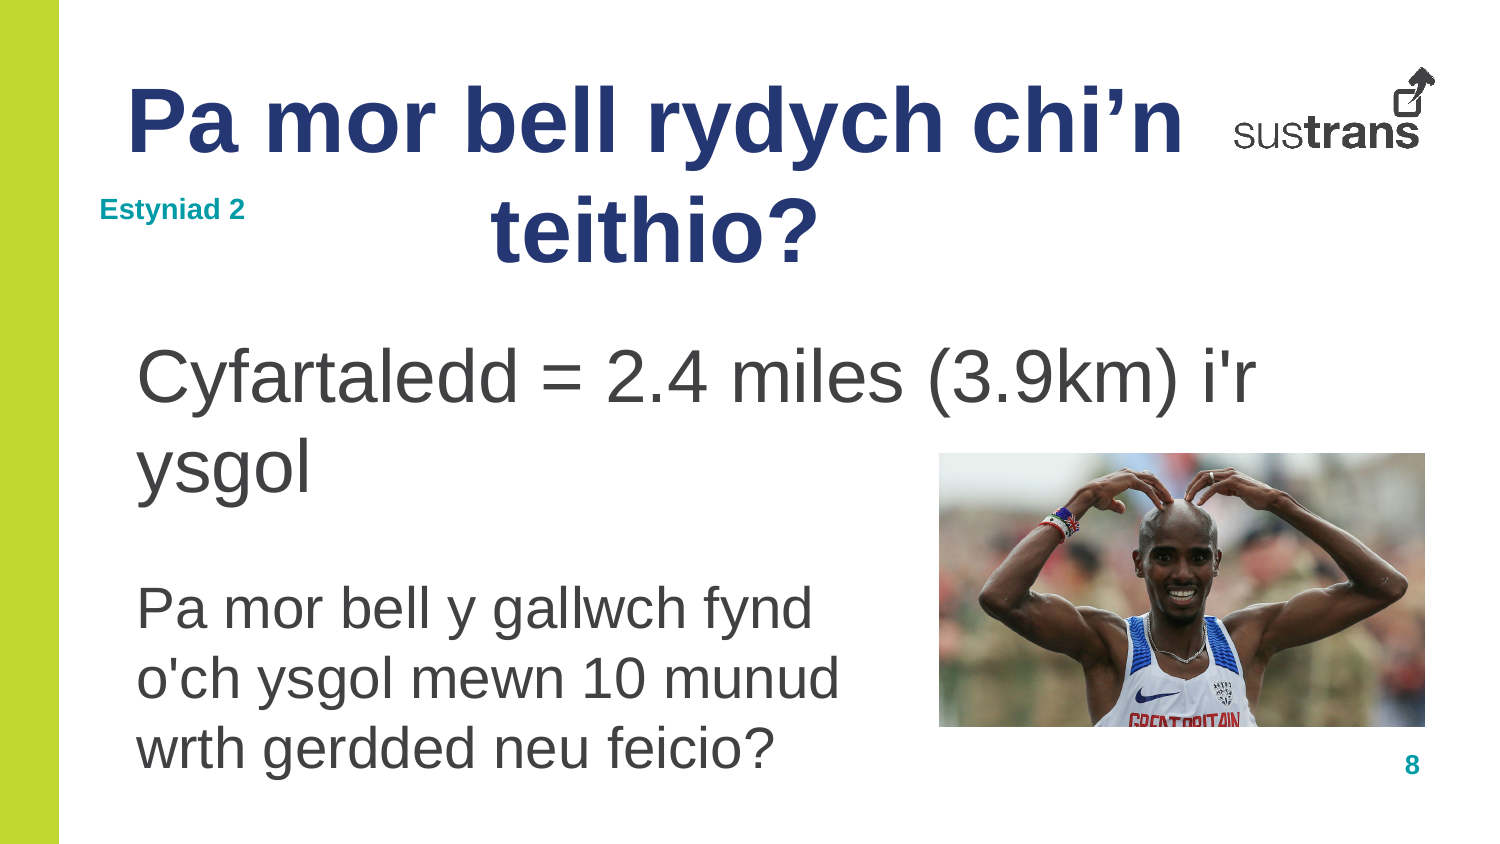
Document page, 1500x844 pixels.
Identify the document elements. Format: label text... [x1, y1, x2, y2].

text_box Estyniad 2 [84, 182, 296, 233]
picture [939, 453, 1426, 728]
text_box Pa mor bell y gallwch fynd o'ch ysgol mewn 10 munud wrth gerdded neu feicio? [121, 563, 872, 788]
text_box Cyfartaledd = 2.4 miles (3.9km) i'r ysgol [121, 312, 1462, 523]
picture [1327, 67, 1435, 156]
text_box Pa mor bell rydych chi’n teithio? [0, 45, 1327, 255]
